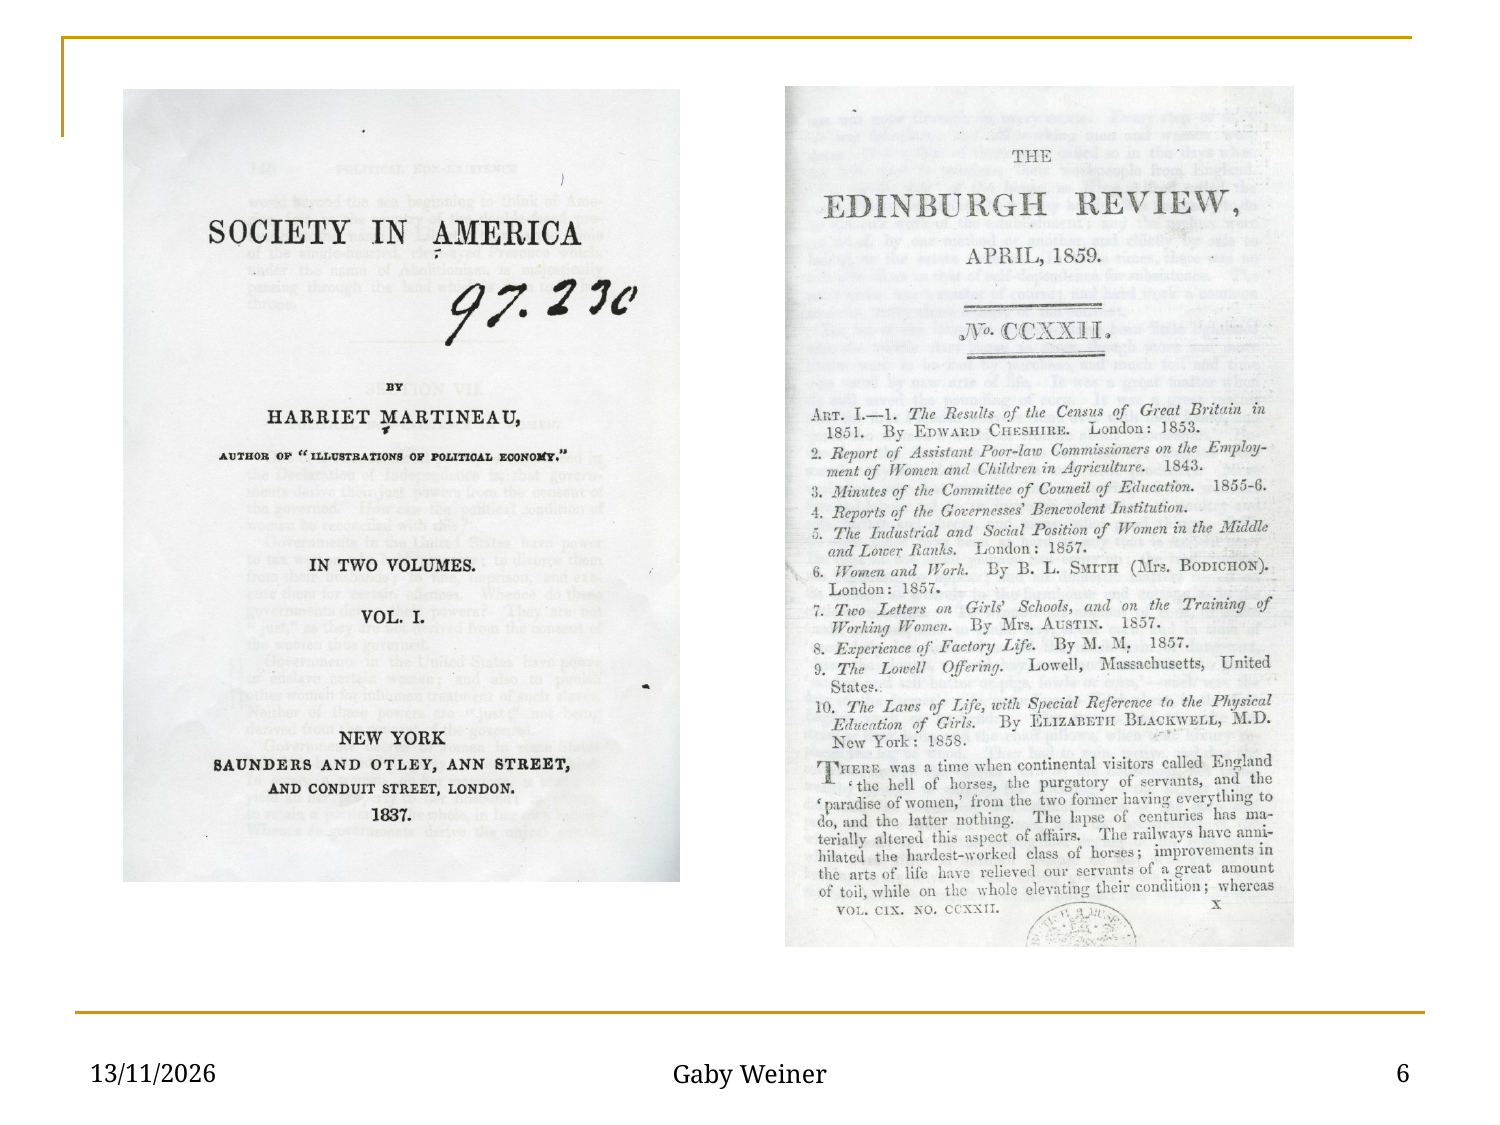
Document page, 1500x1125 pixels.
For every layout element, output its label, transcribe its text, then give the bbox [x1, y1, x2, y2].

picture [785, 85, 1294, 947]
picture [123, 89, 680, 882]
slide_number 6 [1074, 1023, 1426, 1100]
footer Gaby Weiner [512, 1024, 988, 1101]
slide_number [74, 1023, 426, 1100]
